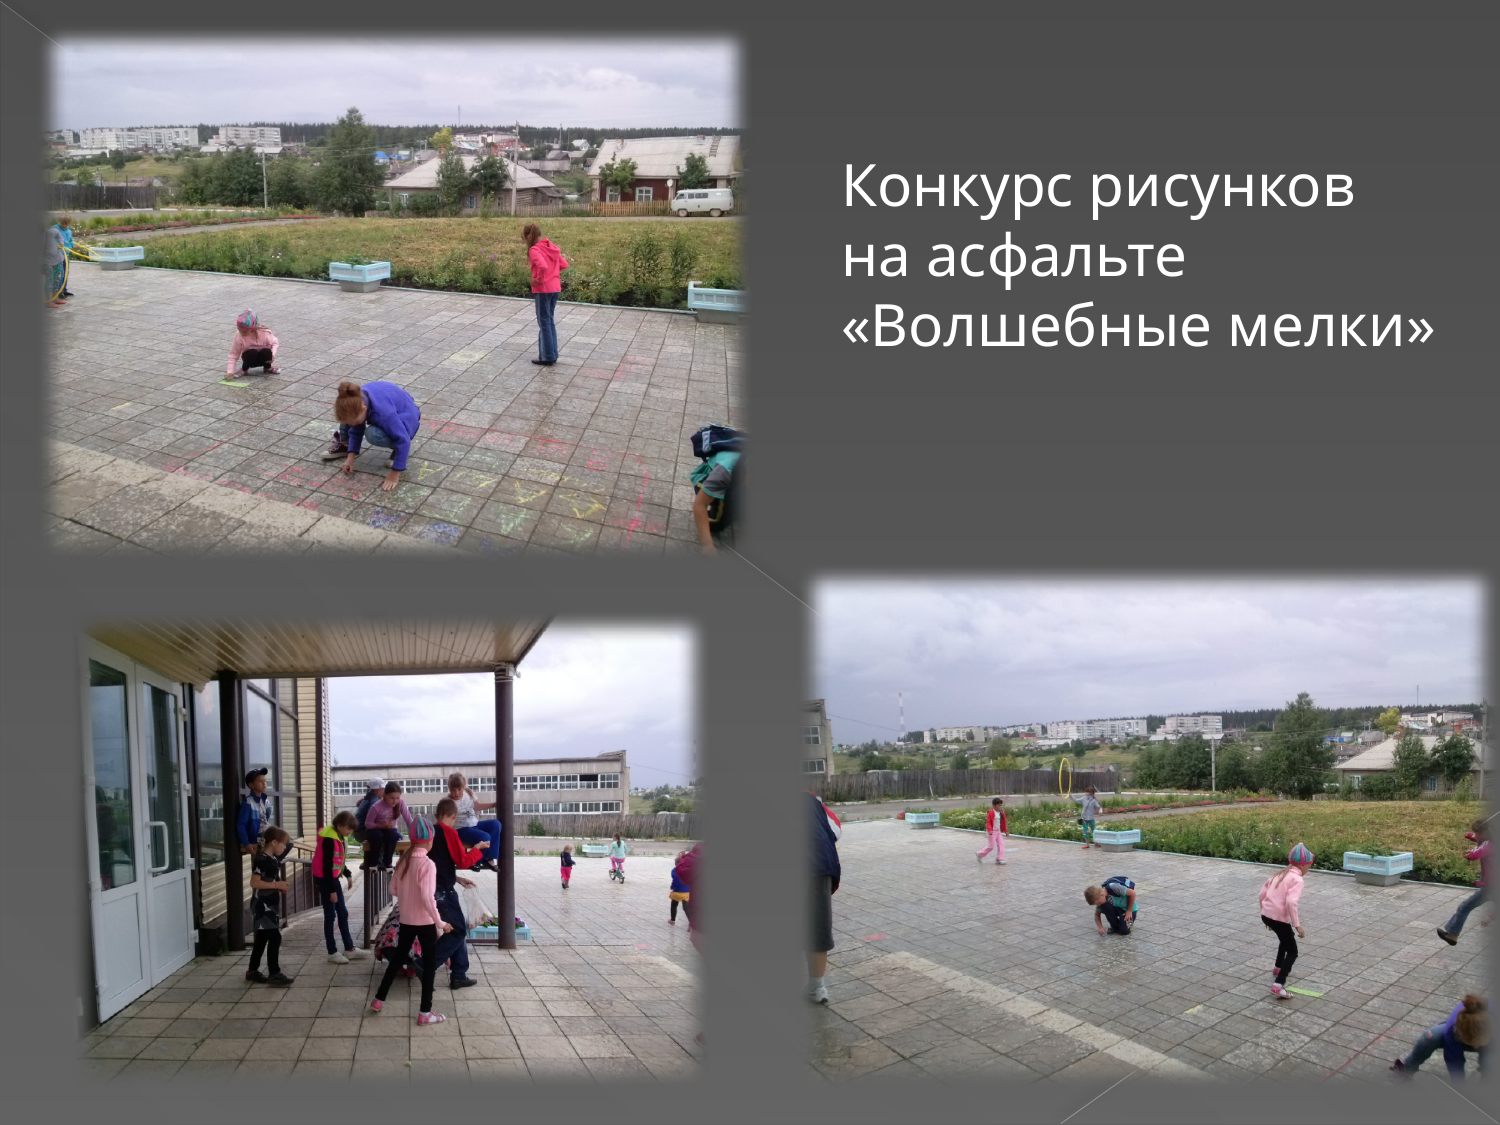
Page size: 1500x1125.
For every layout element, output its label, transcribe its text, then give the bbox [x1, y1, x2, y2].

picture [34, 23, 755, 563]
text_box Конкурс рисунков на асфальте «Волшебные мелки» [826, 140, 1451, 366]
picture [796, 562, 1500, 1091]
picture [70, 609, 712, 1091]
